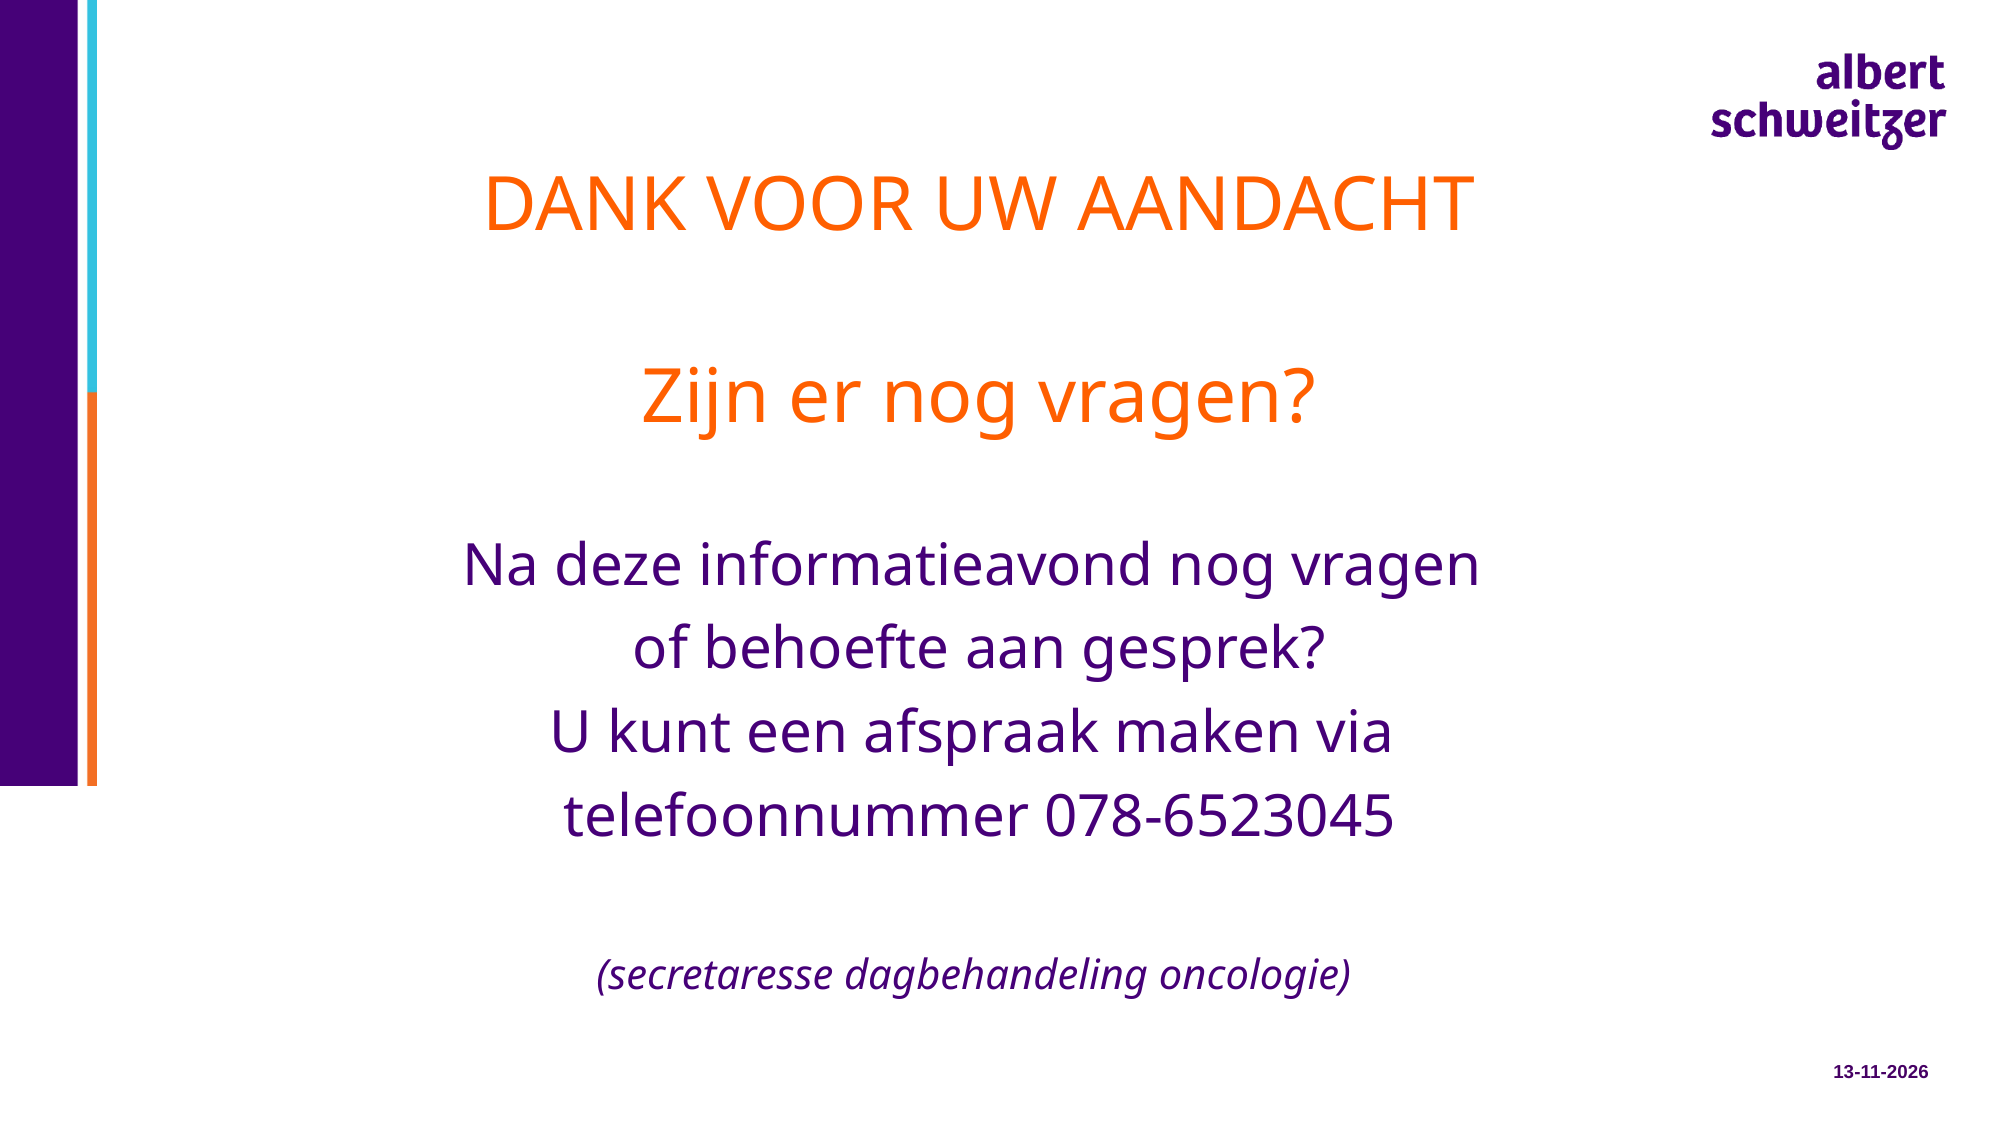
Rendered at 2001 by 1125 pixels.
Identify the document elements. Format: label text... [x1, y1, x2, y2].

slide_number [1753, 1041, 1944, 1101]
list DANK VOOR UW AANDACHT Zijn er nog vragen? [184, 158, 1773, 232]
list Na deze informatieavond nog vragen of behoefte aan gesprek? U kunt een afspraak maken via telefoonnummer 078-6523045 (secretaresse dagbehandeling oncologie) [184, 352, 1775, 1019]
picture [1698, 40, 1959, 163]
picture [0, 0, 97, 786]
